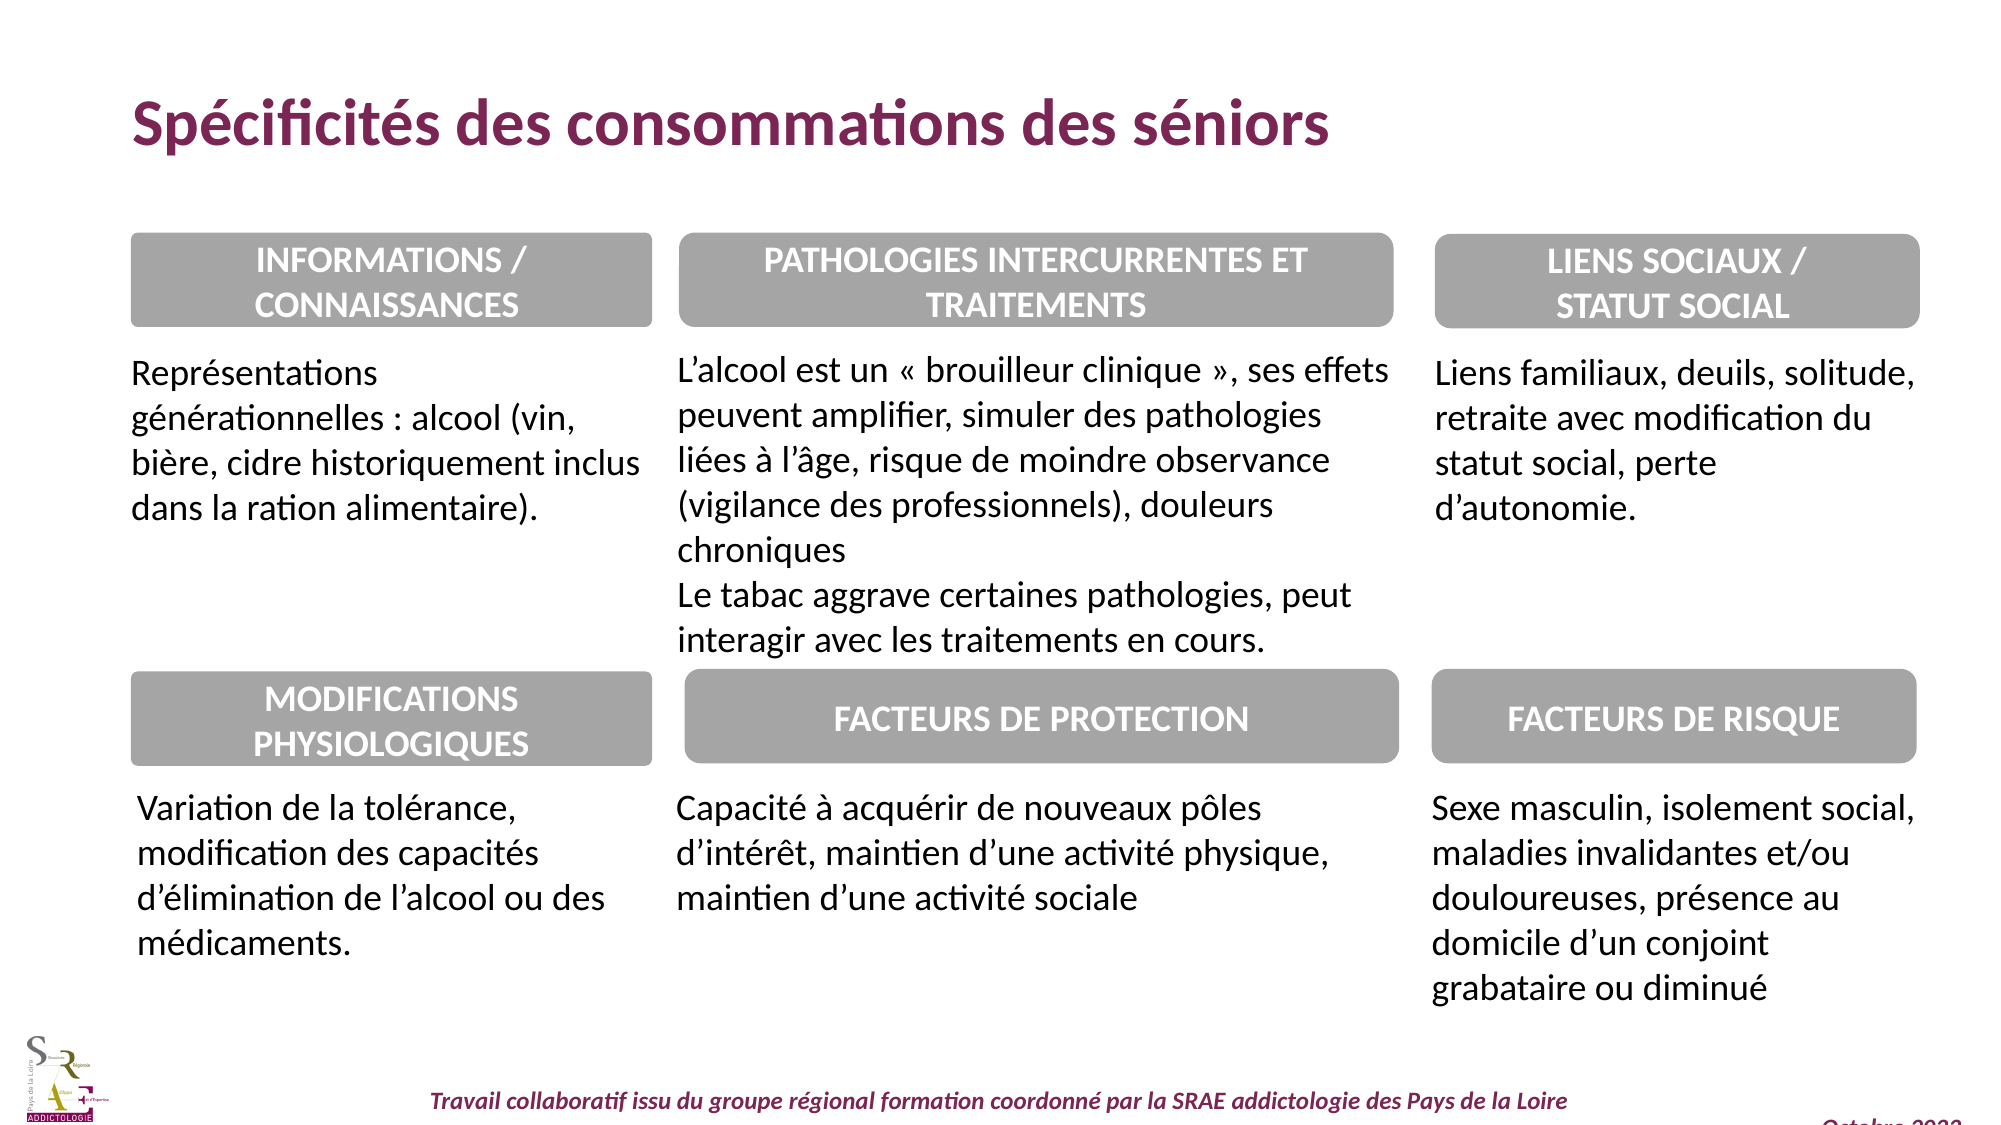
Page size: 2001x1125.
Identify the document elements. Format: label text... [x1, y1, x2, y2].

text_box INFORMATIONS / CONNAISSANCES [129, 231, 654, 329]
text_box Représentations générationnelles : alcool (vin, bière, cidre historiquement inclus dans la ration alimentaire). [130, 347, 652, 481]
text_box Capacité à acquérir de nouveaux pôles d’intérêt, maintien d’une activité physique, maintien d’une activité sociale [676, 783, 1393, 878]
text_box Variation de la tolérance, modification des capacités d’élimination de l’alcool ou des médicaments. [136, 783, 658, 878]
text_box Modifications physiologiques [129, 670, 654, 767]
text_box Liens familiaux, deuils, solitude, retraite avec modification du statut social, perte d’autonomie. [1434, 347, 1918, 521]
text_box Facteurs de risque [1430, 667, 1918, 765]
picture [27, 1036, 112, 1122]
text_box LIENS SOCIAUX / statut social [1433, 232, 1921, 330]
text_box Facteurs de protection [683, 667, 1401, 765]
text_box Sexe masculin, isolement social, maladies invalidantes et/ou douloureuses, présence au domicile d’un conjoint grabataire ou diminué [1431, 783, 1917, 909]
text_box Pathologies intercurrentes et traitements [677, 231, 1395, 329]
text_box L’alcool est un « brouilleur clinique », ses effets peuvent amplifier, simuler des pathologies liées à l’âge, risque de moindre observance (vigilance des professionnels), douleurs chroniques Le tabac aggrave certaines pathologies, peut interagir avec les traitements en cours. [677, 345, 1393, 549]
text_box Spécificités des consommations des séniors [117, 71, 1355, 167]
